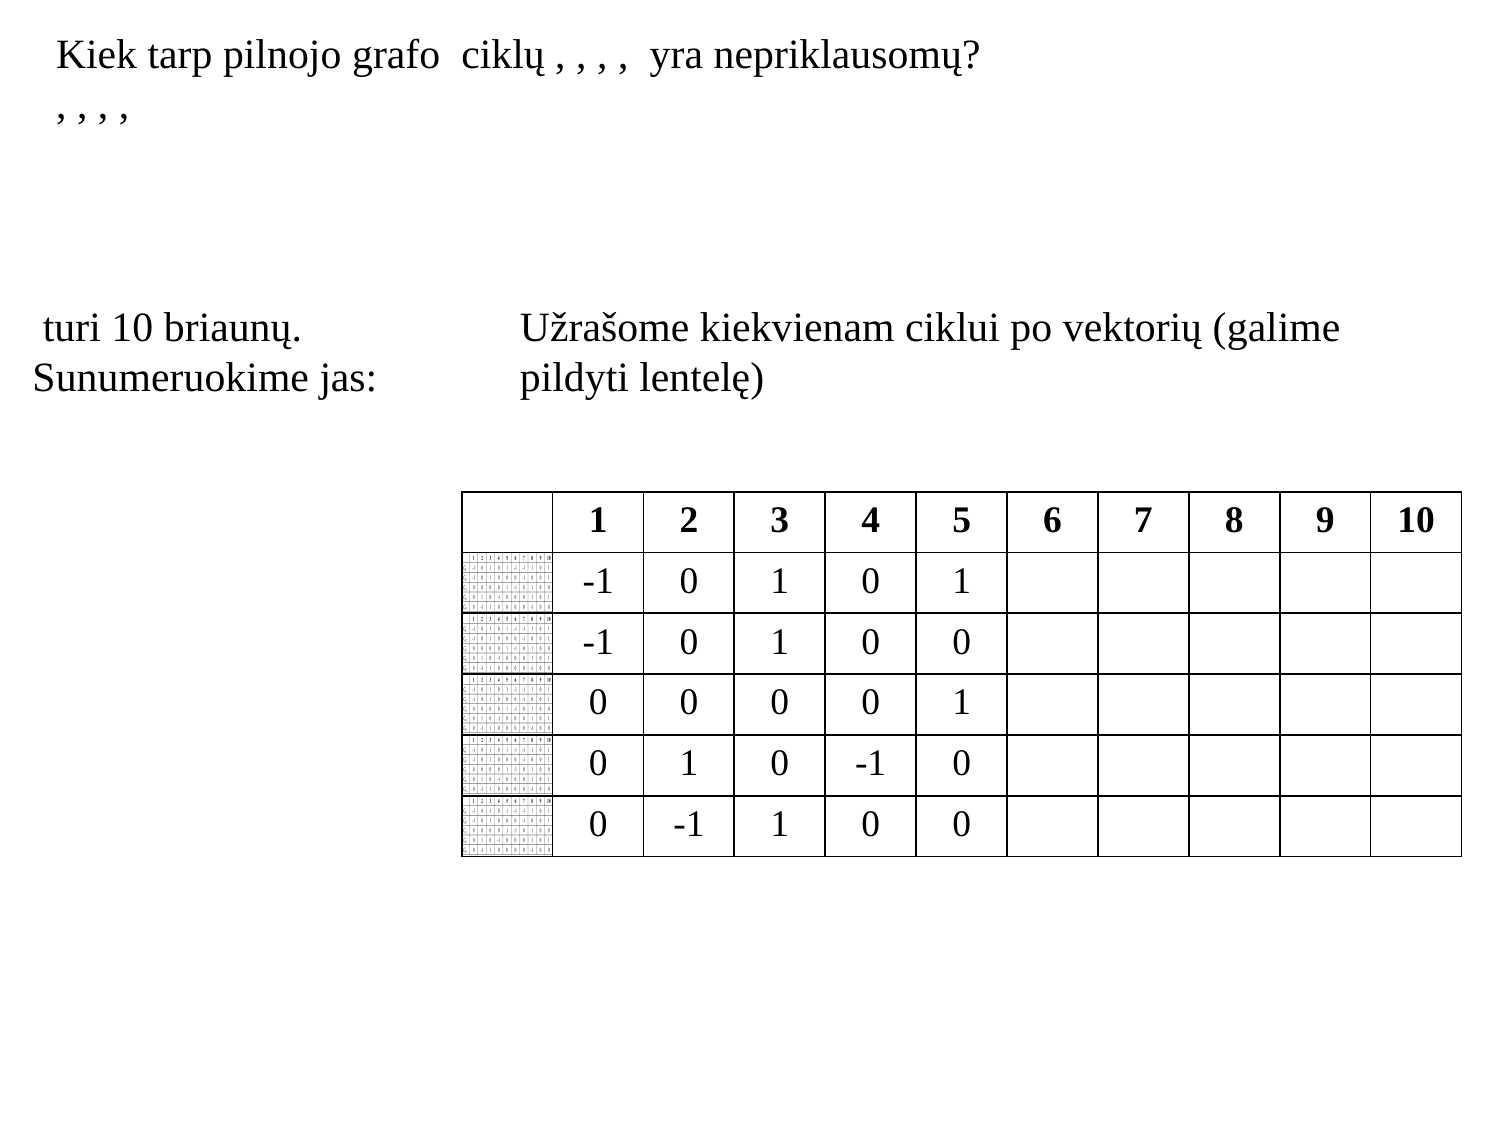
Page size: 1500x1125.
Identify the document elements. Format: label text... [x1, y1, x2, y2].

table_cell 0 [735, 675, 824, 734]
table_cell [463, 675, 552, 734]
table_cell 0 [826, 614, 915, 673]
table_cell [1099, 797, 1188, 856]
table_header 5 [917, 493, 1006, 552]
table_cell 0 [553, 736, 643, 795]
table_cell [1190, 736, 1279, 795]
table_cell -1 [553, 614, 643, 673]
table_cell -1 [553, 553, 643, 612]
table_cell 0 [553, 797, 643, 856]
table_cell [463, 797, 552, 856]
table_header 7 [1099, 493, 1188, 552]
table_header [463, 493, 552, 552]
table_header 1 [553, 493, 643, 552]
table_cell -1 [644, 797, 733, 856]
table_cell 0 [917, 736, 1006, 795]
table_header 4 [826, 493, 915, 552]
table_cell 1 [644, 736, 733, 795]
table_cell [1099, 614, 1188, 673]
table_cell [1281, 553, 1370, 612]
table_cell [1371, 797, 1461, 856]
table_cell [1008, 797, 1097, 856]
table_cell 1 [735, 797, 824, 856]
table_cell 0 [644, 675, 733, 734]
table_cell [1281, 797, 1370, 856]
table_cell 0 [917, 614, 1006, 673]
table_cell [1008, 553, 1097, 612]
table_header 8 [1190, 493, 1279, 552]
table_cell 0 [826, 553, 915, 612]
table_cell [463, 614, 552, 673]
table_cell [1190, 675, 1279, 734]
table_cell 1 [735, 553, 824, 612]
table_header 2 [644, 493, 733, 552]
table_cell 0 [644, 614, 733, 673]
table_cell [463, 736, 552, 795]
table_cell 1 [917, 553, 1006, 612]
table_header 10 [1371, 493, 1461, 552]
table_cell 0 [553, 675, 643, 734]
table_cell 0 [826, 797, 915, 856]
table_cell [1371, 553, 1461, 612]
table_cell 1 [735, 614, 824, 673]
table_cell -1 [826, 736, 915, 795]
table_cell 1 [917, 675, 1006, 734]
table_header 9 [1281, 493, 1370, 552]
table_cell [1190, 614, 1279, 673]
table_cell [1008, 614, 1097, 673]
table_cell [1099, 736, 1188, 795]
table_cell [1008, 736, 1097, 795]
table_cell 0 [644, 553, 733, 612]
text_box Užrašome kiekvienam ciklui po vektorių (galime pildyti lentelę) [505, 292, 1458, 491]
table_cell [1099, 675, 1188, 734]
table_cell [1281, 675, 1370, 734]
table_cell [1008, 675, 1097, 734]
table_header 6 [1008, 493, 1097, 552]
table_header 3 [735, 493, 824, 552]
table_cell [1371, 614, 1461, 673]
table_cell [1190, 797, 1279, 856]
table_cell 0 [826, 675, 915, 734]
table_cell [1190, 553, 1279, 612]
table_cell [1281, 614, 1370, 673]
table_cell [1099, 553, 1188, 612]
table_cell 0 [917, 797, 1006, 856]
table_cell [1281, 736, 1370, 795]
table_cell 0 [735, 736, 824, 795]
table_cell [1371, 736, 1461, 795]
table_cell [463, 553, 552, 612]
table_cell [1371, 675, 1461, 734]
